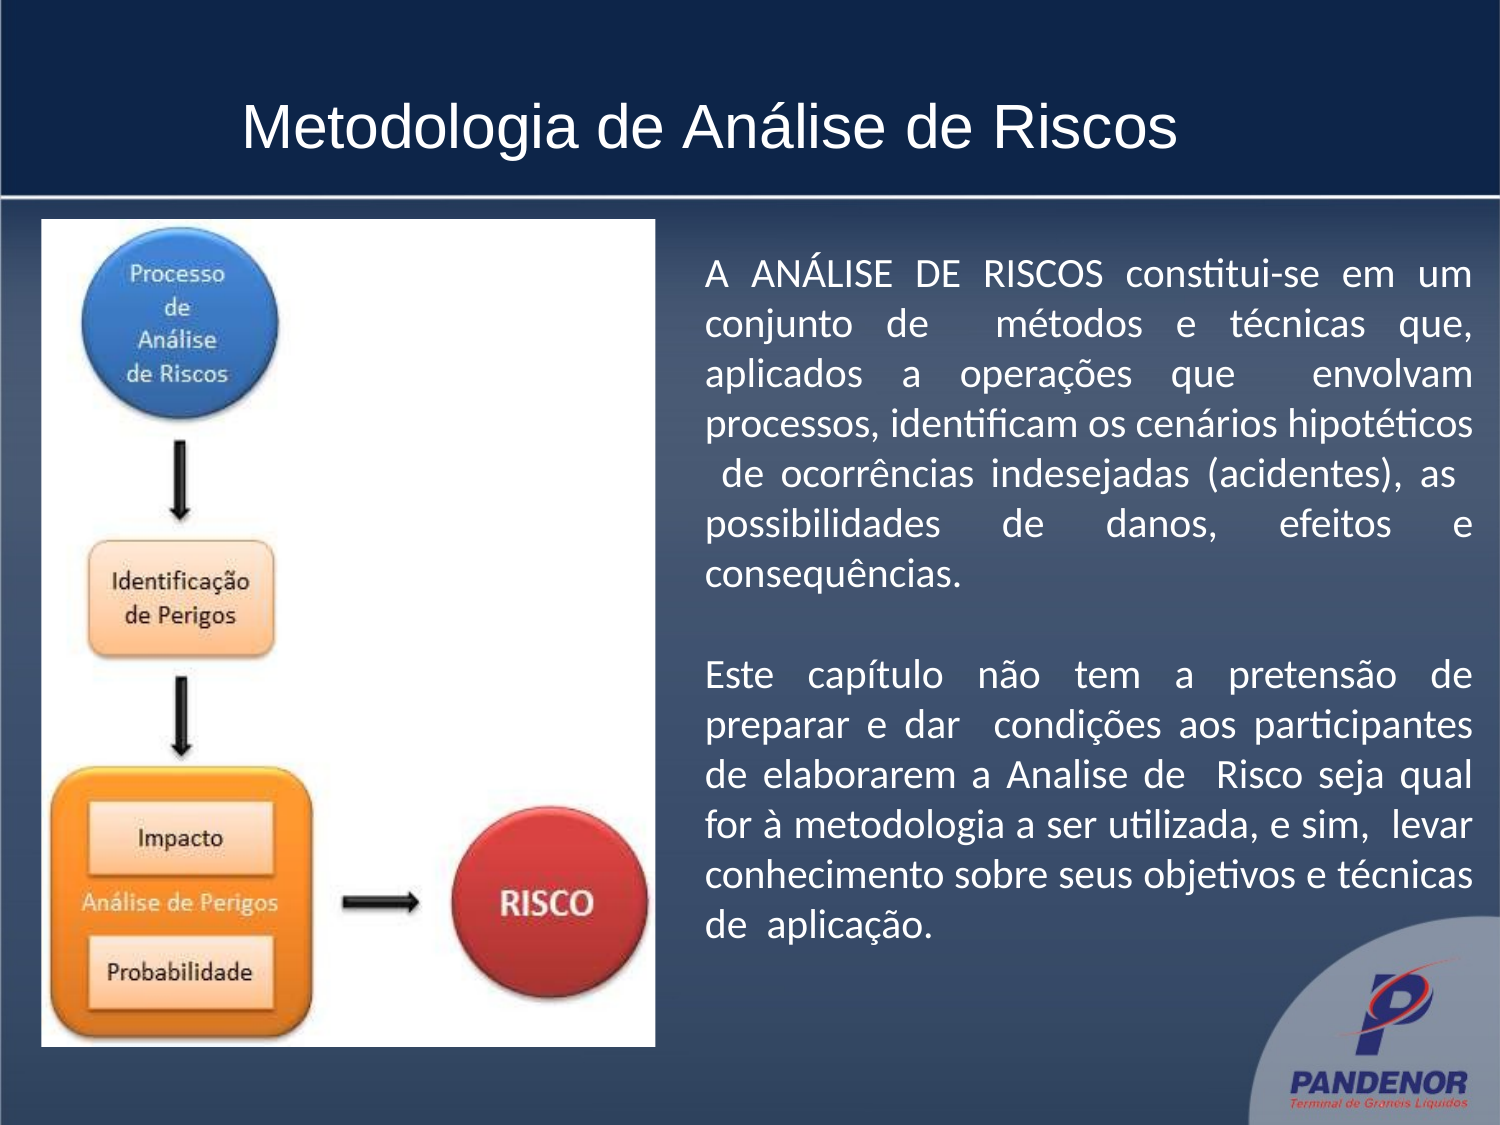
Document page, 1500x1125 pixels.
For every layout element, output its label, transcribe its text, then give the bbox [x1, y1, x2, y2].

picture [0, 0, 1500, 1125]
title Metodologia de Análise de Riscos [123, 15, 1475, 207]
text_box [41, 219, 656, 1047]
text_box A ANÁLISE DE RISCOS constitui-se em um conjunto de métodos e técnicas que, aplicados a operações que envolvam processos, identificam os cenários hipotéticos de ocorrências indesejadas (acidentes), as possibilidades de danos, efeitos e consequências. Este capítulo não tem a pretensão de preparar e dar condições aos participantes de elaborarem a Analise de Risco seja qual for à metodologia a ser utilizada, e sim, levar conhecimento sobre seus objetivos e técnicas de aplicação. [702, 243, 1474, 947]
